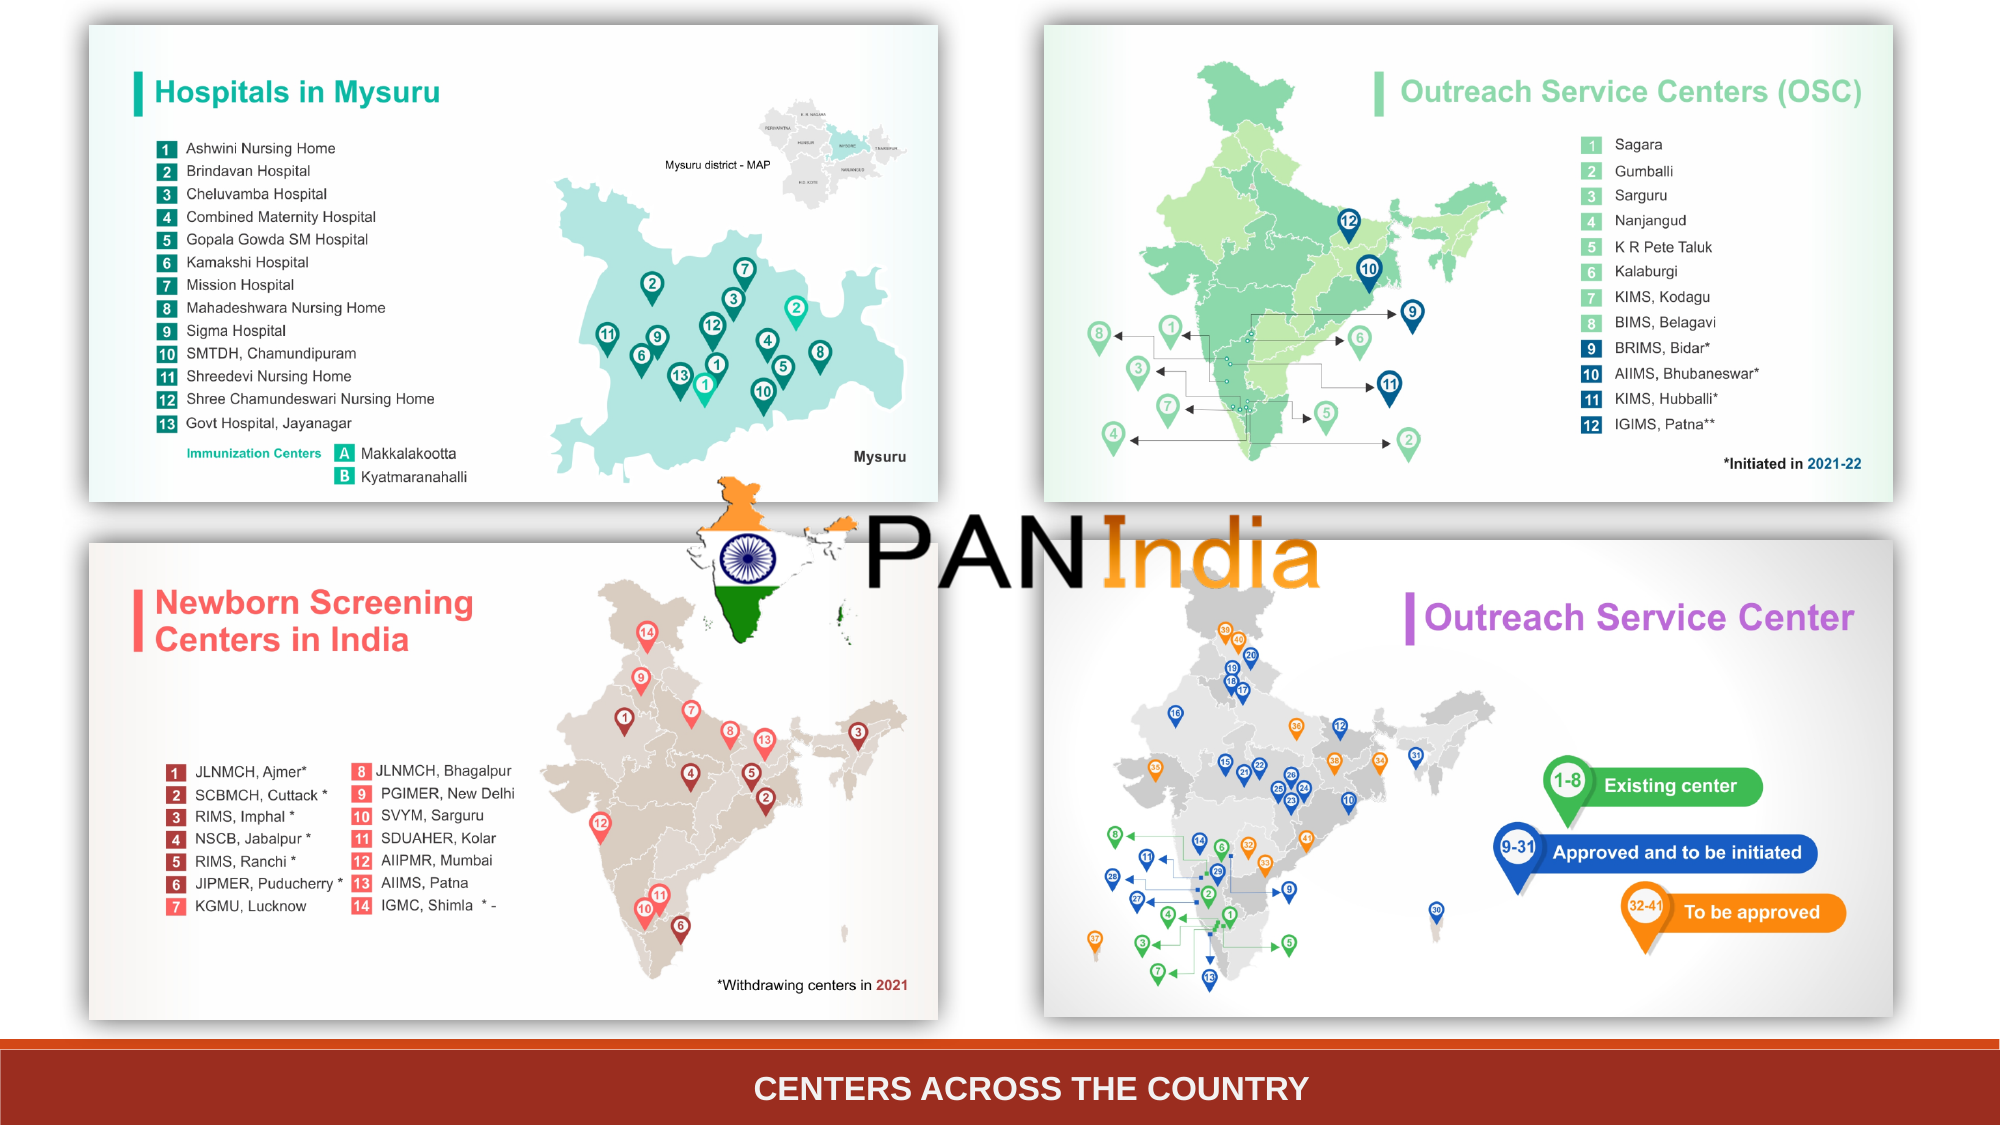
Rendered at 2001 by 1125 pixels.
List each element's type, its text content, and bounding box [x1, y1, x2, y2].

picture [88, 24, 1894, 1021]
footer CENTERS ACROSS THE COUNTRY [184, 1049, 1881, 1125]
